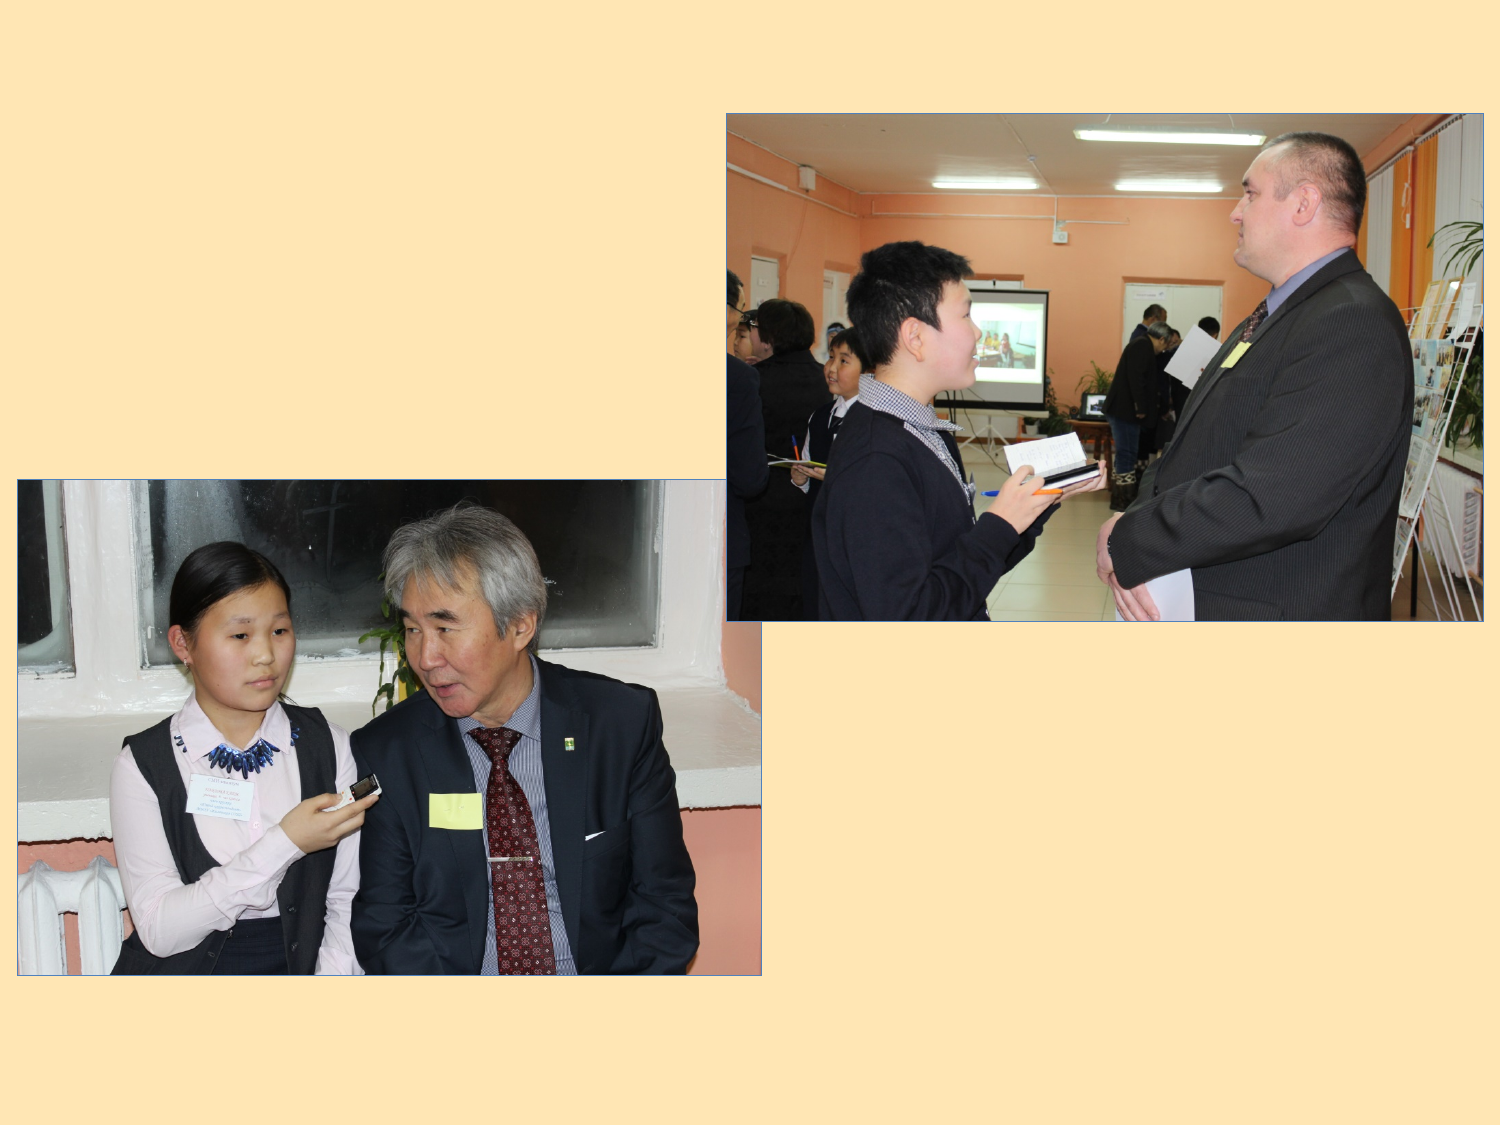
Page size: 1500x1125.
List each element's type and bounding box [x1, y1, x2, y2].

list [726, 113, 1484, 622]
list [17, 479, 763, 977]
